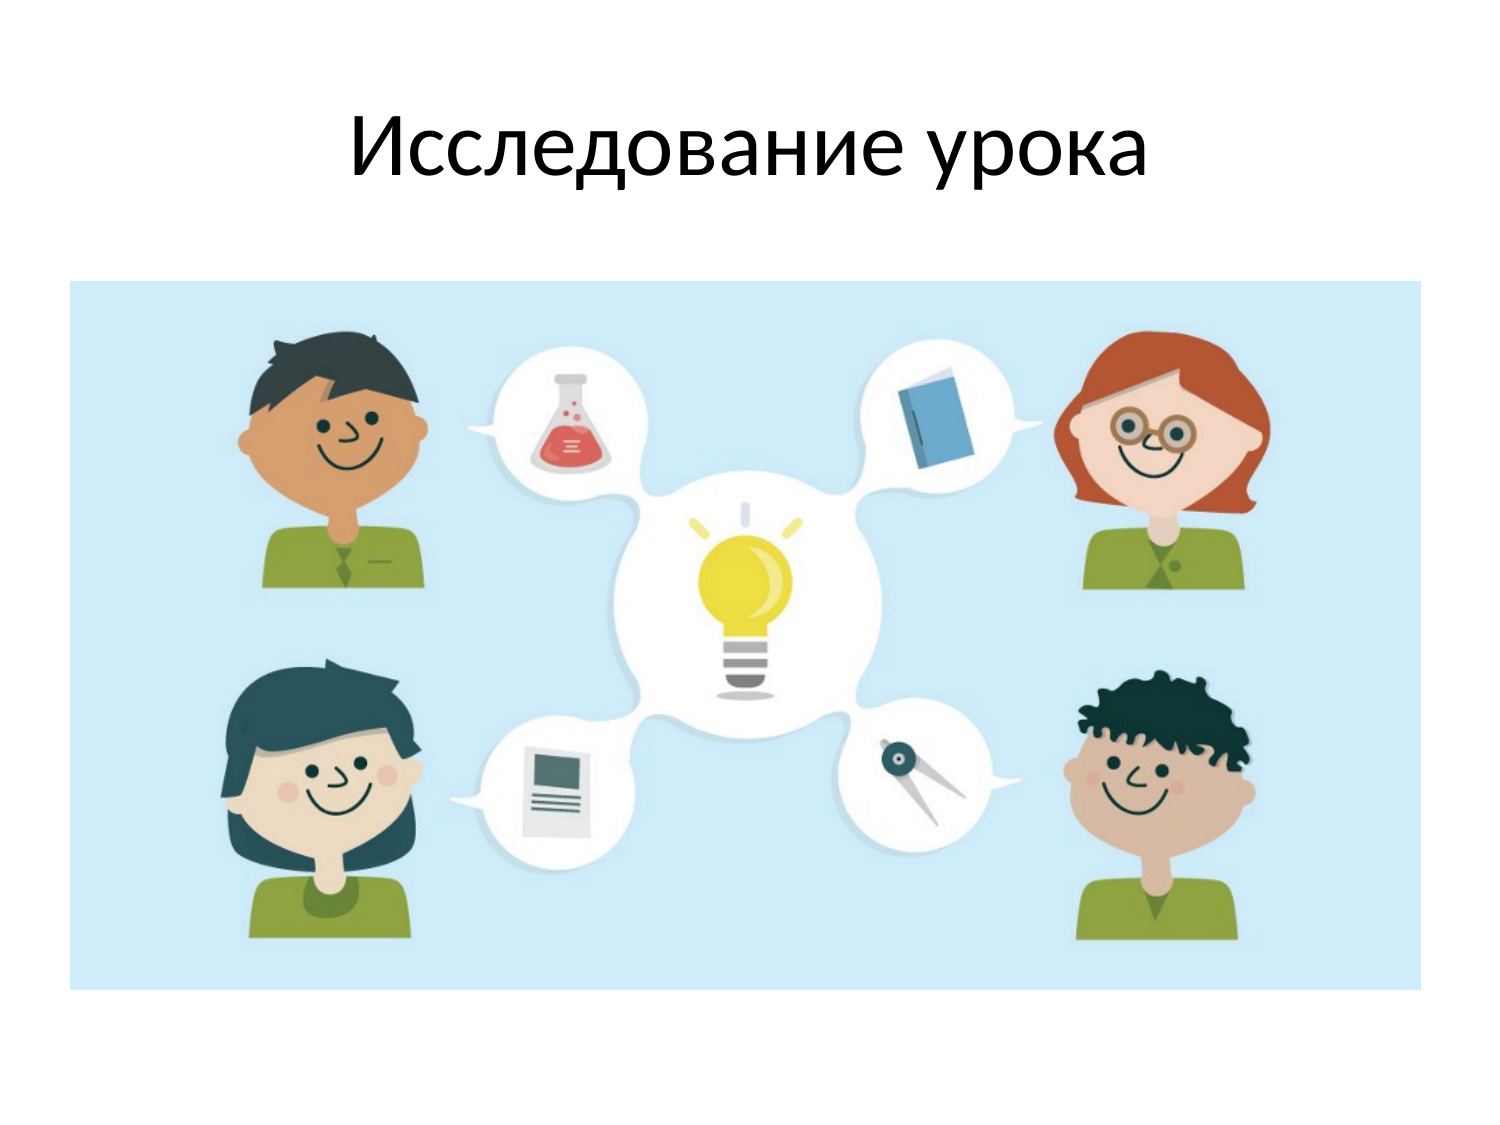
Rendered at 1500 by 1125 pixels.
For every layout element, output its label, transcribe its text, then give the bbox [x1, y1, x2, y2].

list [70, 280, 1421, 991]
title Исследование урока [75, 45, 1425, 233]
